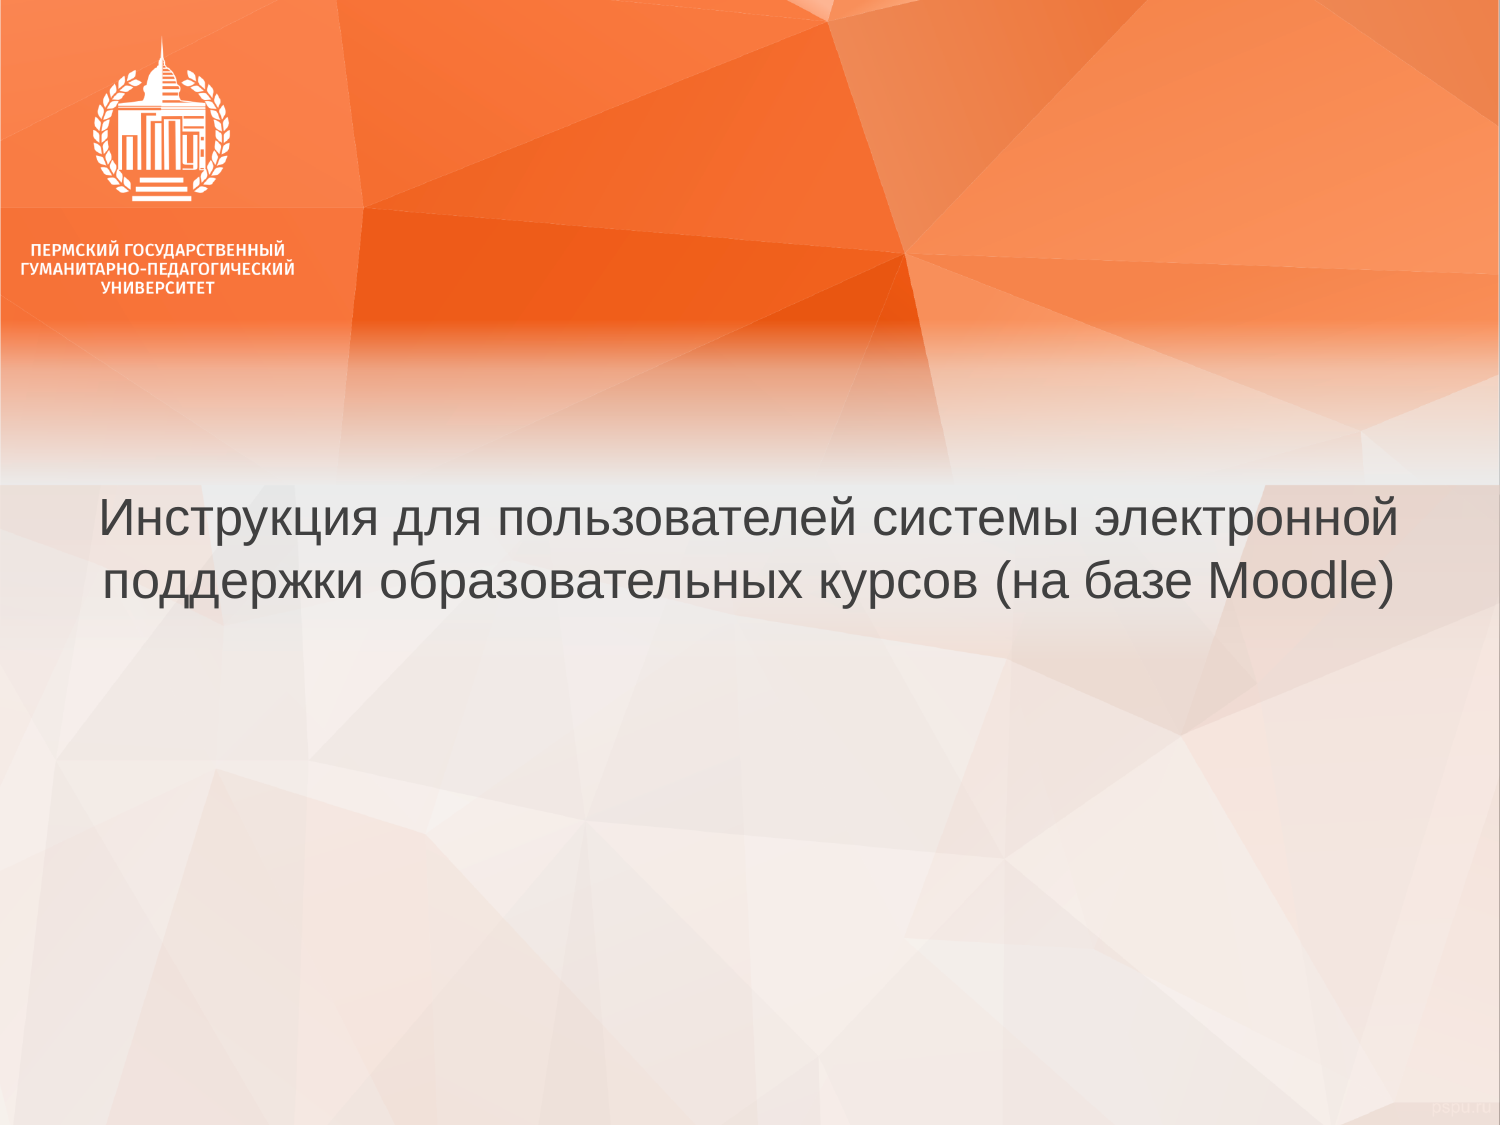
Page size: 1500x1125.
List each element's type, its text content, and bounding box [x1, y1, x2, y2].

title Инструкция для пользователей системы электронной поддержки образовательных курсов (на базе Moodle) [76, 385, 1424, 644]
picture [0, 0, 1500, 1125]
